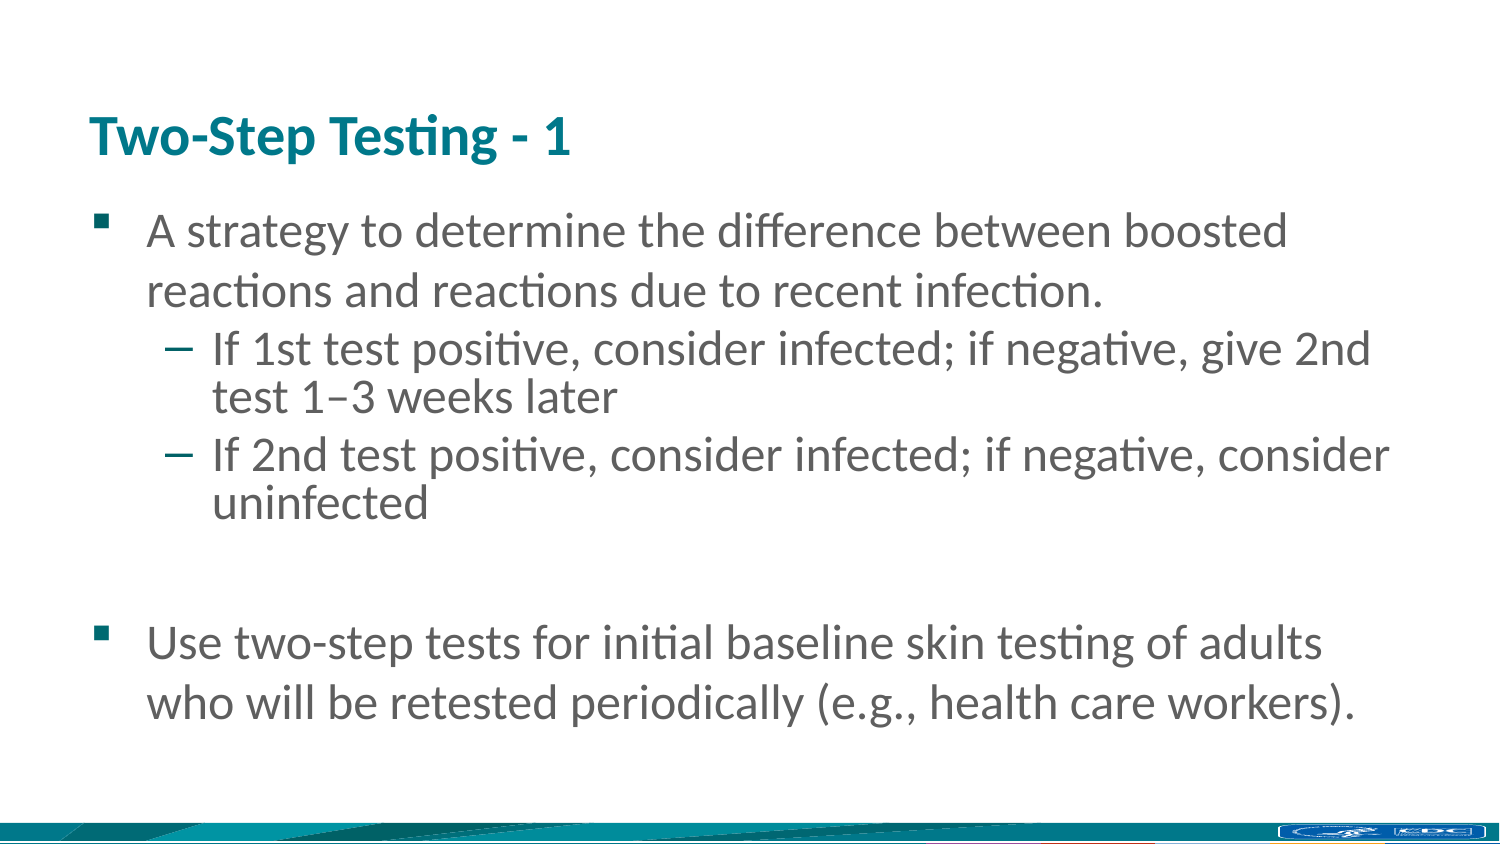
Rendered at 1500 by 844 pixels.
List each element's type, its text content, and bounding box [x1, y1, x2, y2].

list A strategy to determine the difference between boosted reactions and reactions due to recent infection. If 1st test positive, consider infected; if negative, give 2nd test 1–3 weeks later If 2nd test positive, consider infected; if negative, consider uninfected Use two-step tests for initial baseline skin testing of adults who will be retested periodically (e.g., health care workers). [75, 190, 1425, 739]
title Two-Step Testing - 1 [75, 33, 1425, 175]
